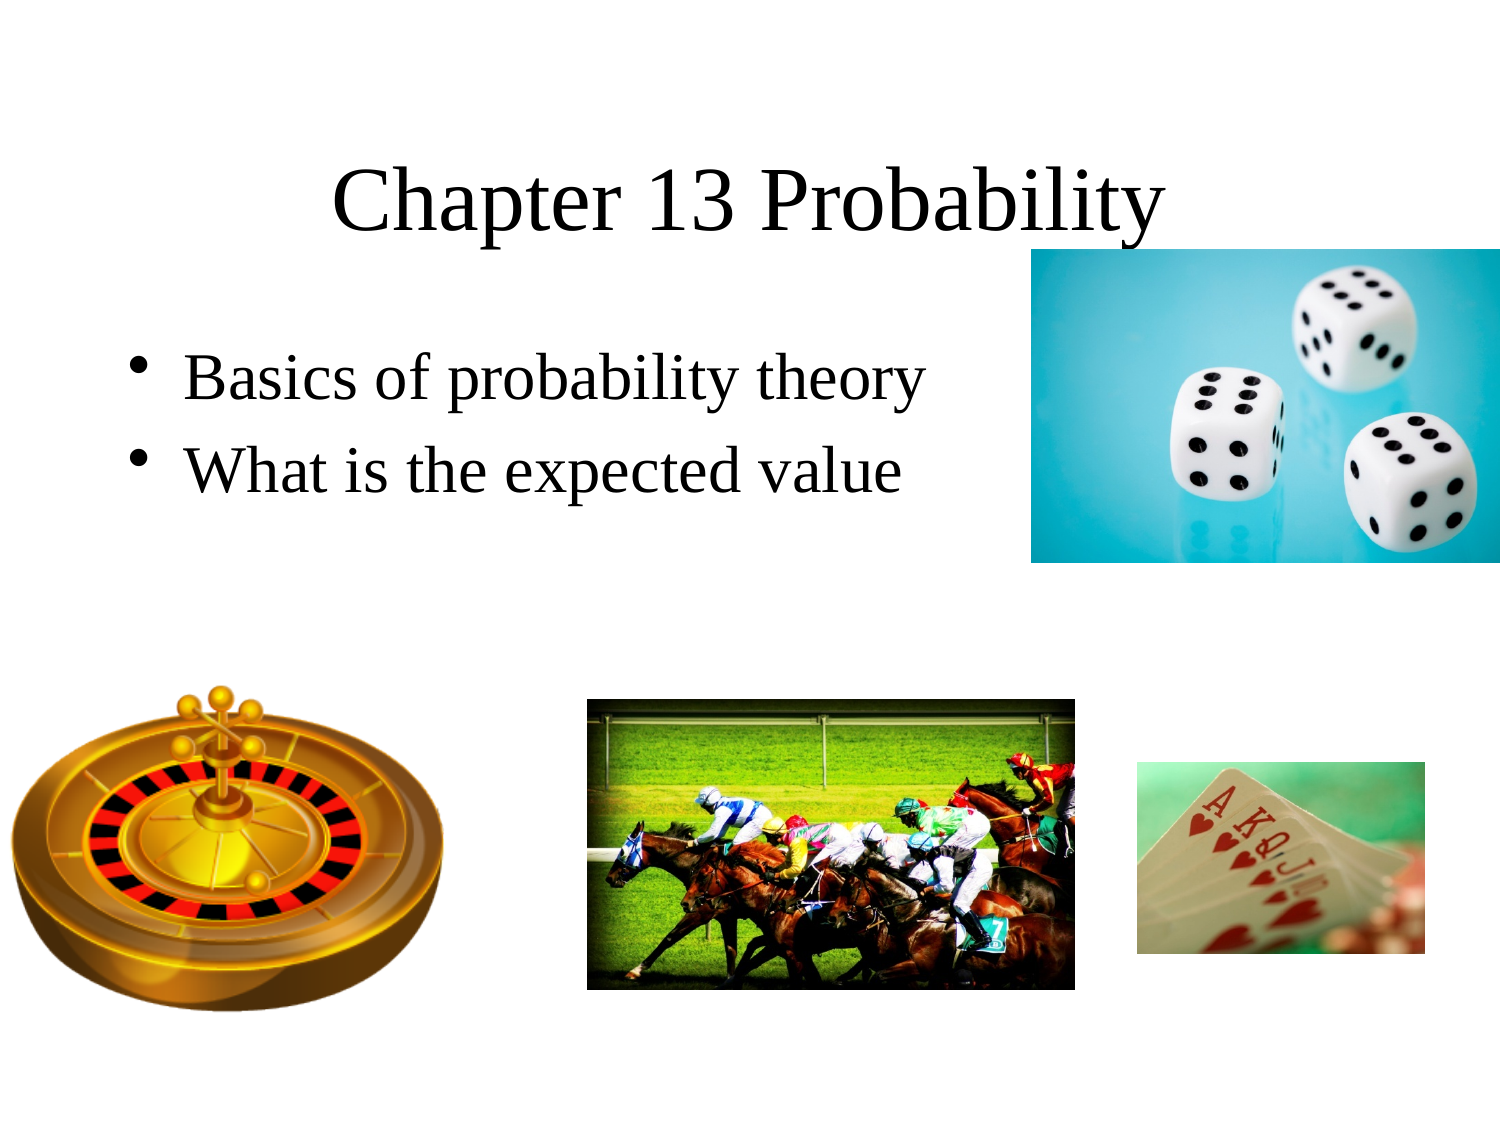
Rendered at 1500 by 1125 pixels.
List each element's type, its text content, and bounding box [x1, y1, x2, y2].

picture [1030, 249, 1500, 563]
title Chapter 13 Probability [112, 99, 1388, 288]
list Basics of probability theory What is the expected value [112, 324, 1388, 576]
picture [0, 612, 451, 1063]
picture [1137, 762, 1426, 955]
picture [587, 699, 1076, 990]
